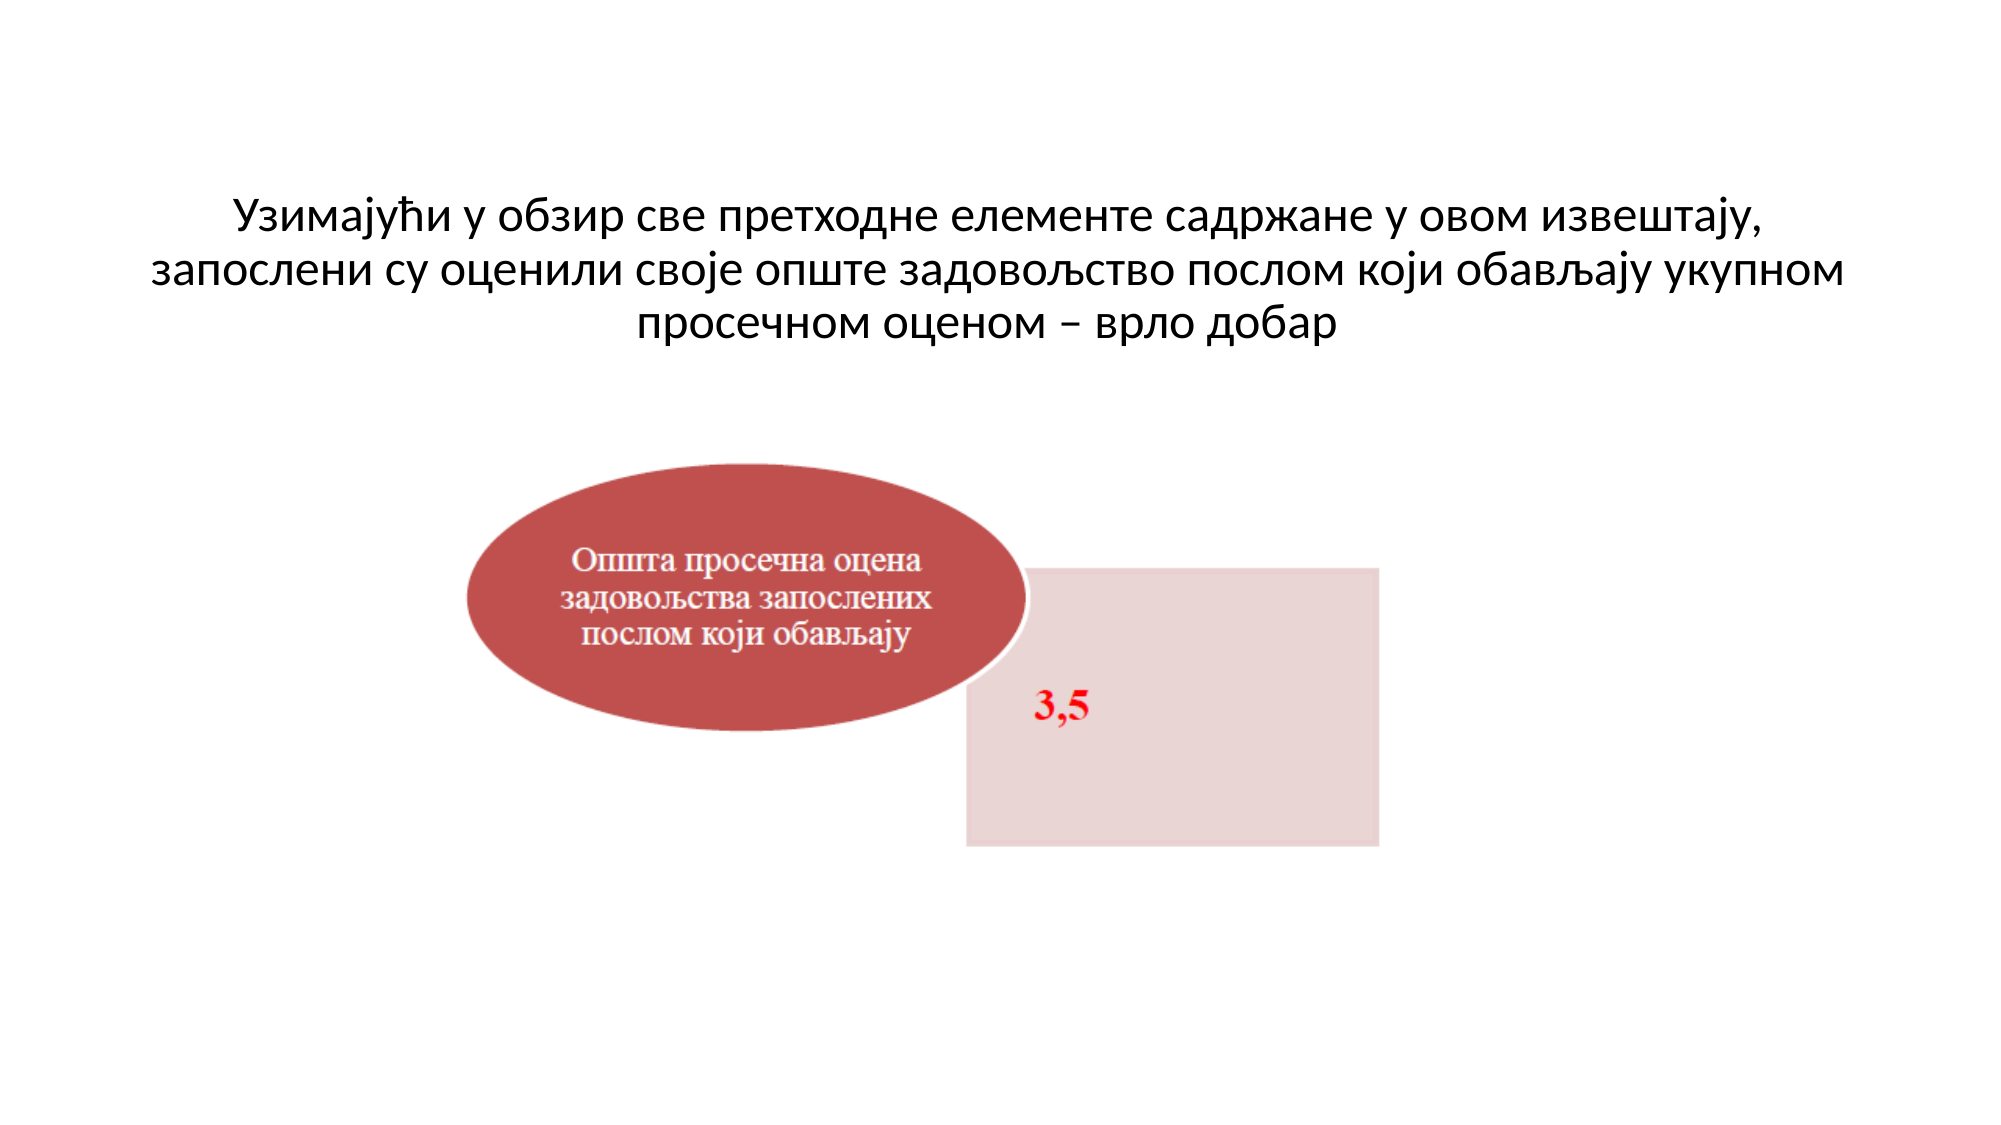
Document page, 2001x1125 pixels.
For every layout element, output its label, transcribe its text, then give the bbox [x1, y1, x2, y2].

picture [430, 429, 1439, 911]
title Узимајући у обзир све претходне елементе садржане у овом извештају, запослени су оценили своје опште задовољство послом који обављају укупном просечном оценом – врло добар [134, 183, 1863, 354]
